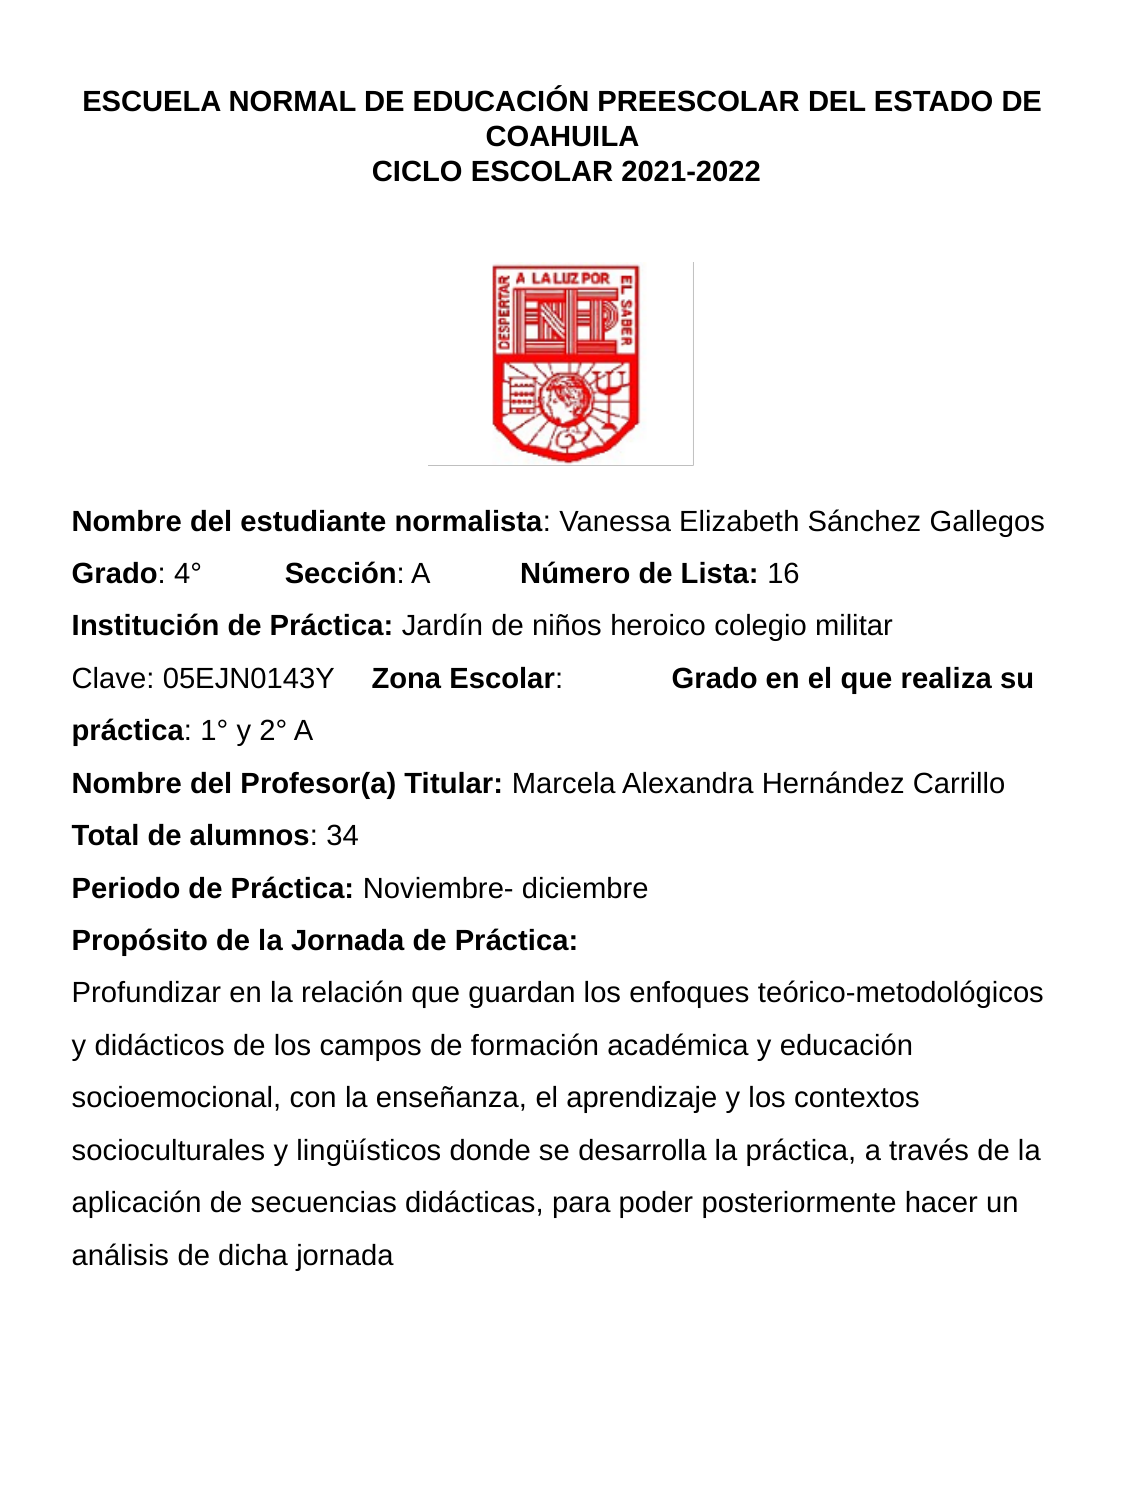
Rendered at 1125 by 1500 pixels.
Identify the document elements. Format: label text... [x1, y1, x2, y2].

text_box ESCUELA NORMAL DE EDUCACIÓN PREESCOLAR DEL ESTADO DE COAHUILA CICLO ESCOLAR 2021-2022 Nombre del estudiante normalista: Vanessa Elizabeth Sánchez Gallegos Grado: 4° Sección: A Número de Lista: 16 Institución de Práctica: Jardín de niños heroico colegio militar Clave: 05EJN0143Y Zona Escolar: Grado en el que realiza su práctica: 1° y 2° A Nombre del Profesor(a) Titular: Marcela Alexandra Hernández Carrillo Total de alumnos: 34 Periodo de Práctica: Noviembre- diciembre Propósito de la Jornada de Práctica: Profundizar en la relación que guardan los enfoques teórico-metodológicos y didácticos de los campos de formación académica y educación socioemocional, con la enseñanza, el aprendizaje y los contextos socioculturales y lingüísticos donde se desarrolla la práctica, a través de la aplicación de secuencias didácticas, para poder posteriormente hacer un análisis de dicha jornada [56, 74, 1068, 1279]
picture [427, 262, 698, 469]
